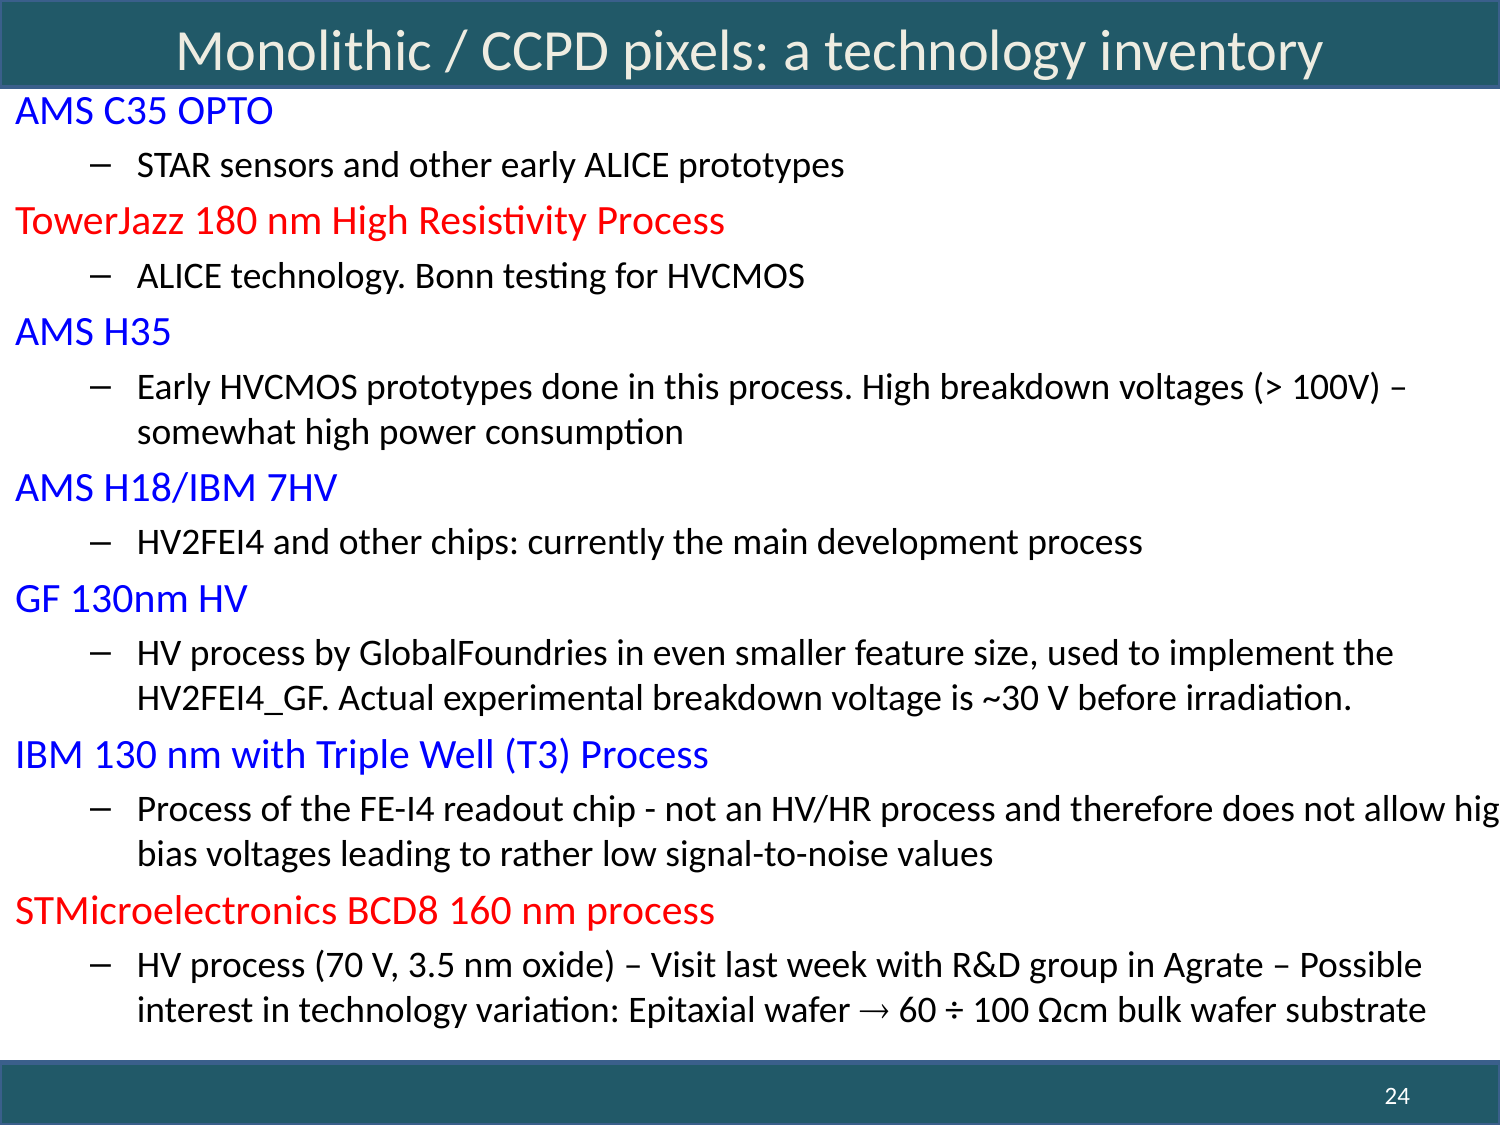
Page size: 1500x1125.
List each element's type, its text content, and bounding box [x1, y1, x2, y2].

list AMS C35 OPTO STAR sensors and other early ALICE prototypes TowerJazz 180 nm High Resistivity Process ALICE technology. Bonn testing for HVCMOS AMS H35 Early HVCMOS prototypes done in this process. High breakdown voltages (> 100V) – somewhat high power consumption AMS H18/IBM 7HV HV2FEI4 and other chips: currently the main development process GF 130nm HV HV process by GlobalFoundries in even smaller feature size, used to implement the HV2FEI4_GF. Actual experimental breakdown voltage is ~30 V before irradiation. IBM 130 nm with Triple Well (T3) Process Process of the FE-I4 readout chip - not an HV/HR process and therefore does not allow high bias voltages leading to rather low signal-to-noise values STMicroelectronics BCD8 160 nm process HV process (70 V, 3.5 nm oxide) – Visit last week with R&D group in Agrate – Possible interest in technology variation: Epitaxial wafer  60 ÷ 100 Ωcm bulk wafer substrate [0, 75, 1500, 1008]
text_box [0, 0, 1500, 75]
title Monolithic / CCPD pixels: a technology inventory [75, 7, 1425, 75]
slide_number 24 [1074, 1065, 1425, 1125]
text_box [0, 1060, 1500, 1125]
